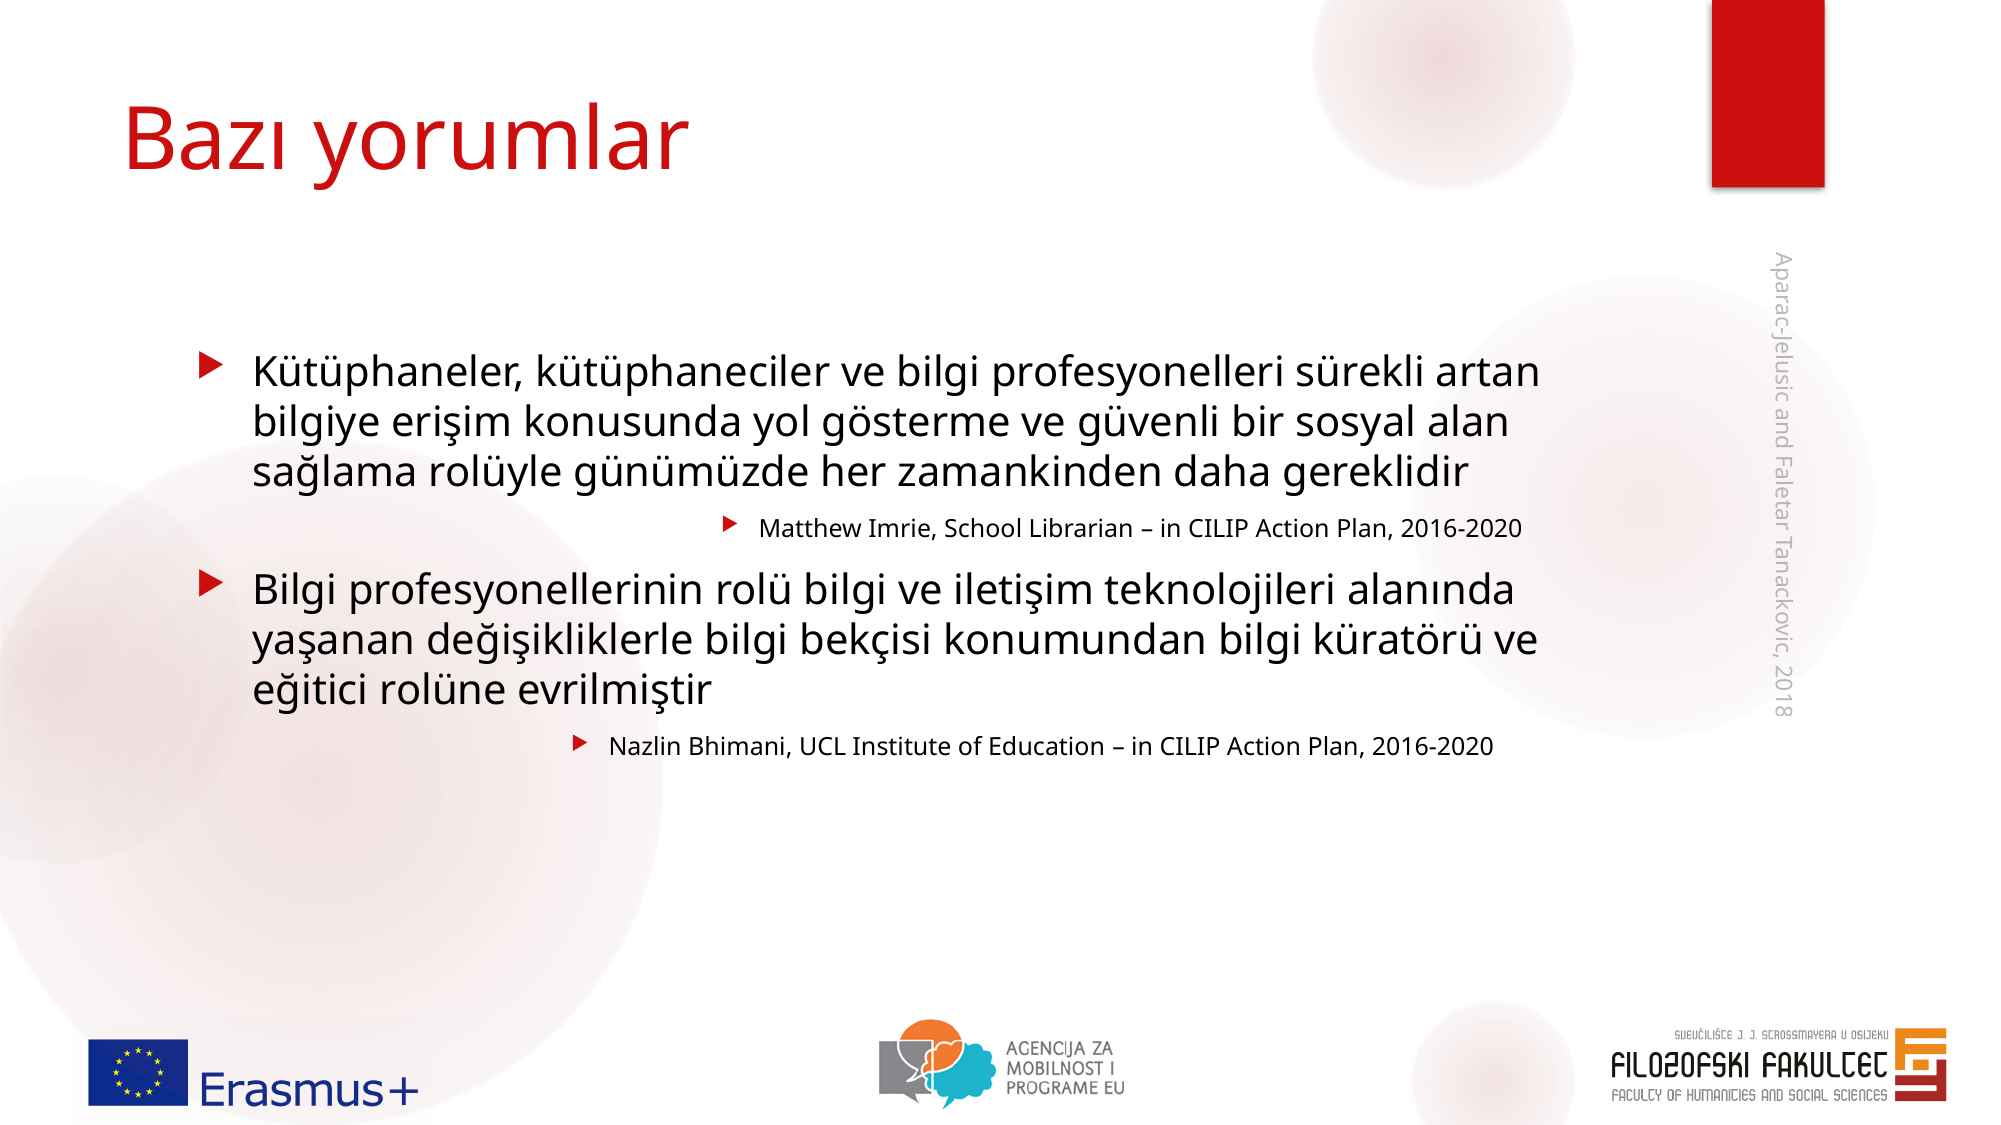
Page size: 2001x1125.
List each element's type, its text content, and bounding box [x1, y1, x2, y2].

list Kütüphaneler, kütüphaneciler ve bilgi profesyonelleri sürekli artan bilgiye erişim konusunda yol gösterme ve güvenli bir sosyal alan sağlama rolüyle günümüzde her zamankinden daha gereklidir Matthew Imrie, School Librarian – in CILIP Action Plan, 2016-2020 Bilgi profesyonellerinin rolü bilgi ve iletişim teknolojileri alanında yaşanan değişikliklerle bilgi bekçisi konumundan bilgi küratörü ve eğitici rolüne evrilmiştir Nazlin Bhimani, UCL Institute of Education – in CILIP Action Plan, 2016-2020 [181, 336, 1649, 1025]
title Bazı yorumlar [106, 74, 1649, 304]
footer Aparac-Jelusic and Faletar Tanackovic, 2018 [1760, 237, 1811, 871]
picture [879, 1025, 1140, 1125]
picture [1610, 1017, 1951, 1112]
picture [69, 1020, 437, 1125]
